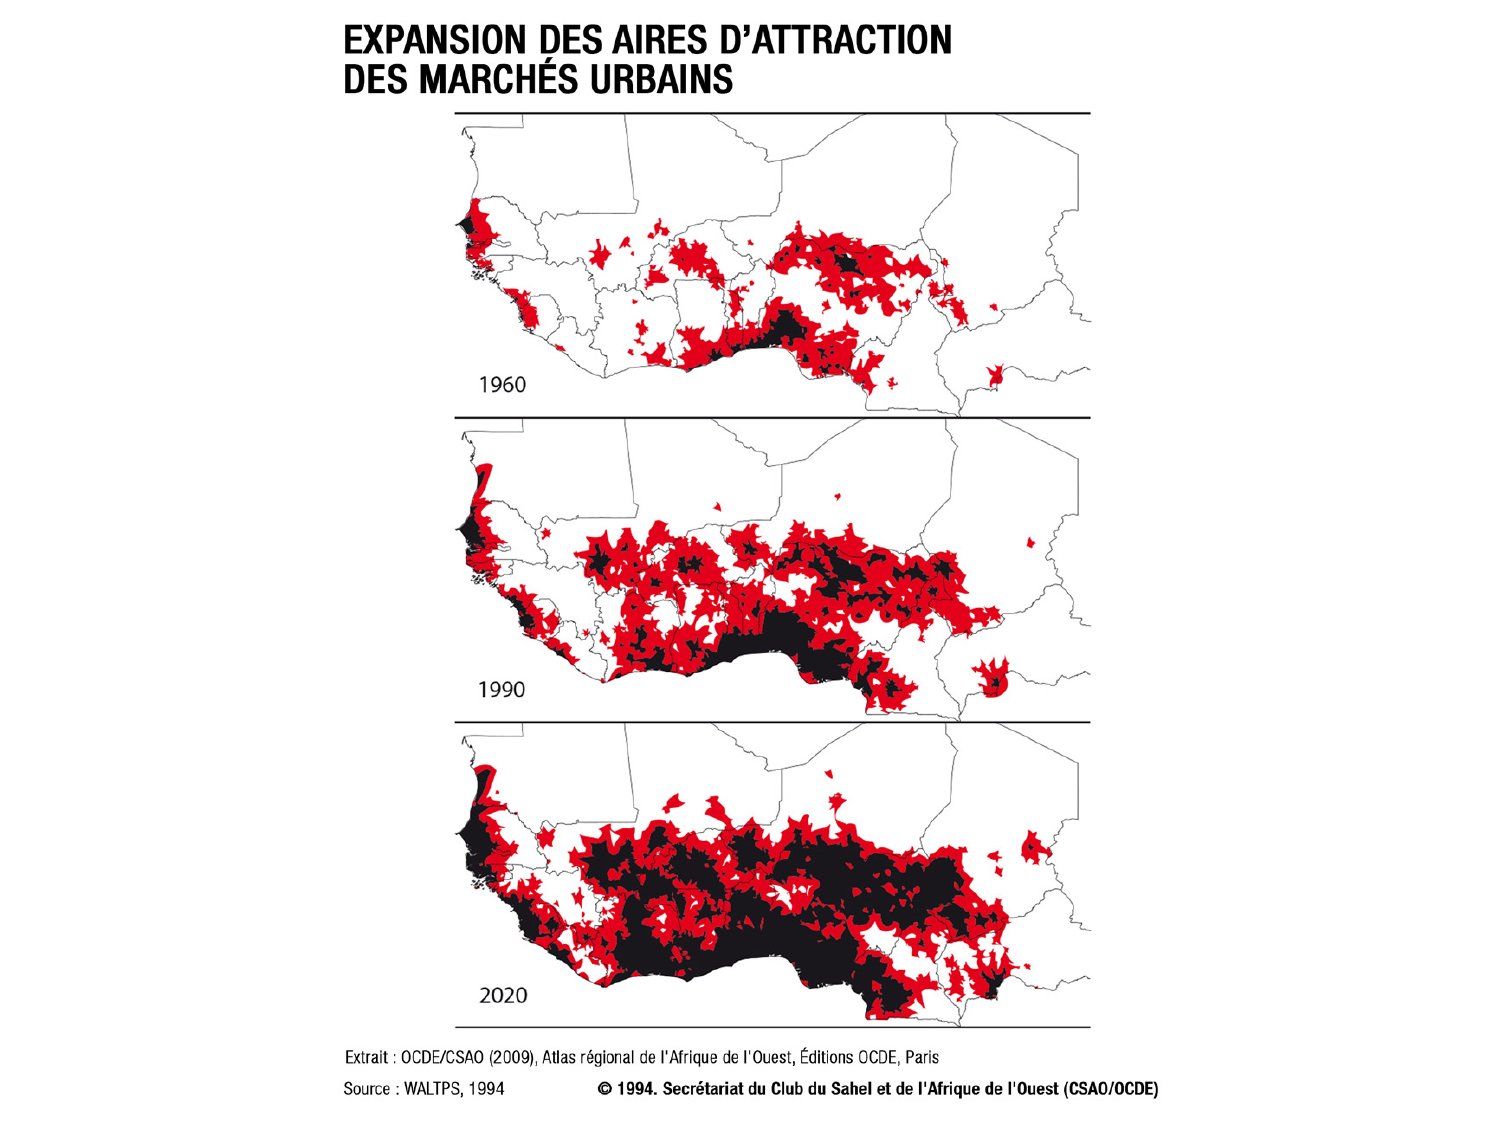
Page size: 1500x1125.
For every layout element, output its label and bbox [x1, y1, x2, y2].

picture [316, 0, 1183, 1125]
